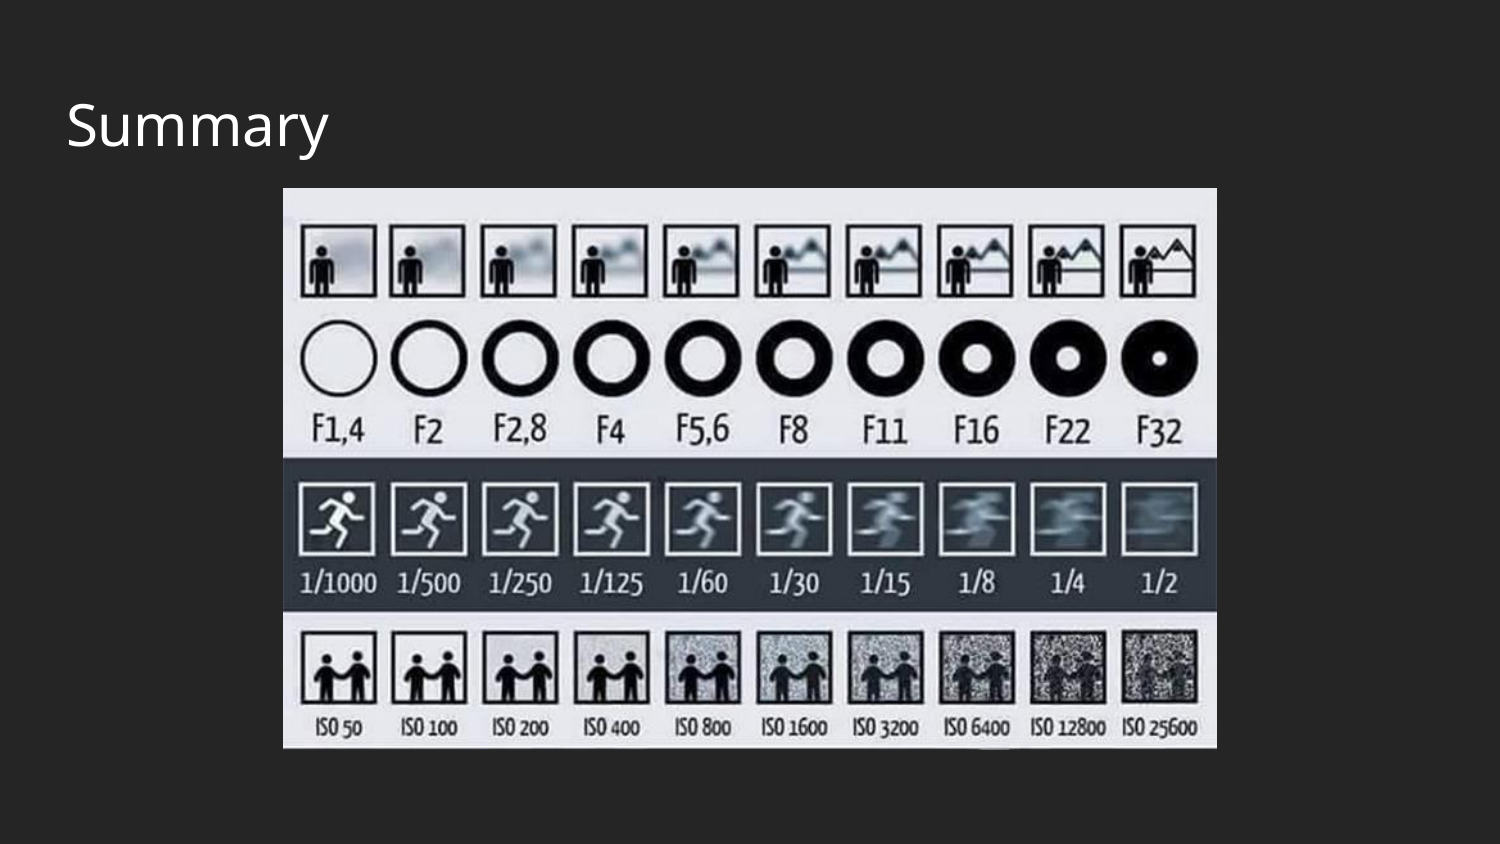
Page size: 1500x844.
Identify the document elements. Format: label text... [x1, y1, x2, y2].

title Summary [51, 72, 1449, 167]
picture [282, 188, 1217, 750]
